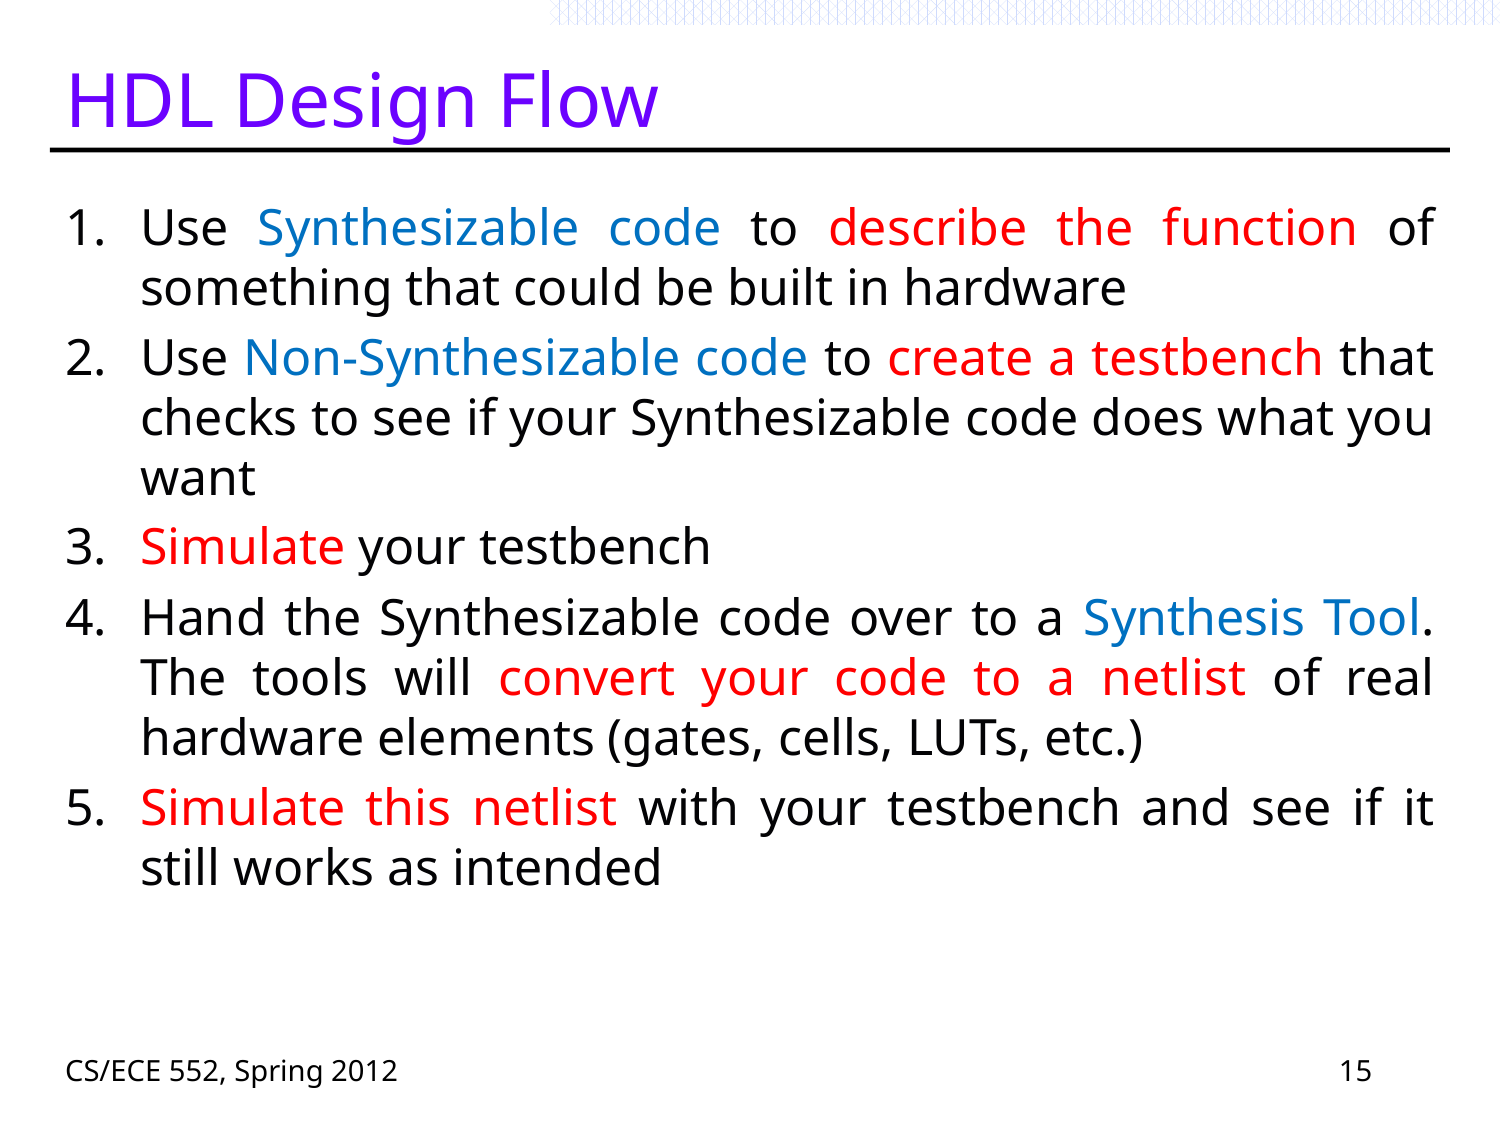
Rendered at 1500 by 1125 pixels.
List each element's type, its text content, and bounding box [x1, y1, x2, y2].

footer CS/ECE 552, Spring 2012 [49, 1049, 988, 1101]
title HDL Design Flow [49, 37, 1451, 151]
slide_number 15 [1074, 1049, 1388, 1101]
list Use Synthesizable code to describe the function of something that could be built in hardware Use Non-Synthesizable code to create a testbench that checks to see if your Synthesizable code does what you want Simulate your testbench Hand the Synthesizable code over to a Synthesis Tool. The tools will convert your code to a netlist of real hardware elements (gates, cells, LUTs, etc.) Simulate this netlist with your testbench and see if it still works as intended [49, 187, 1451, 1026]
